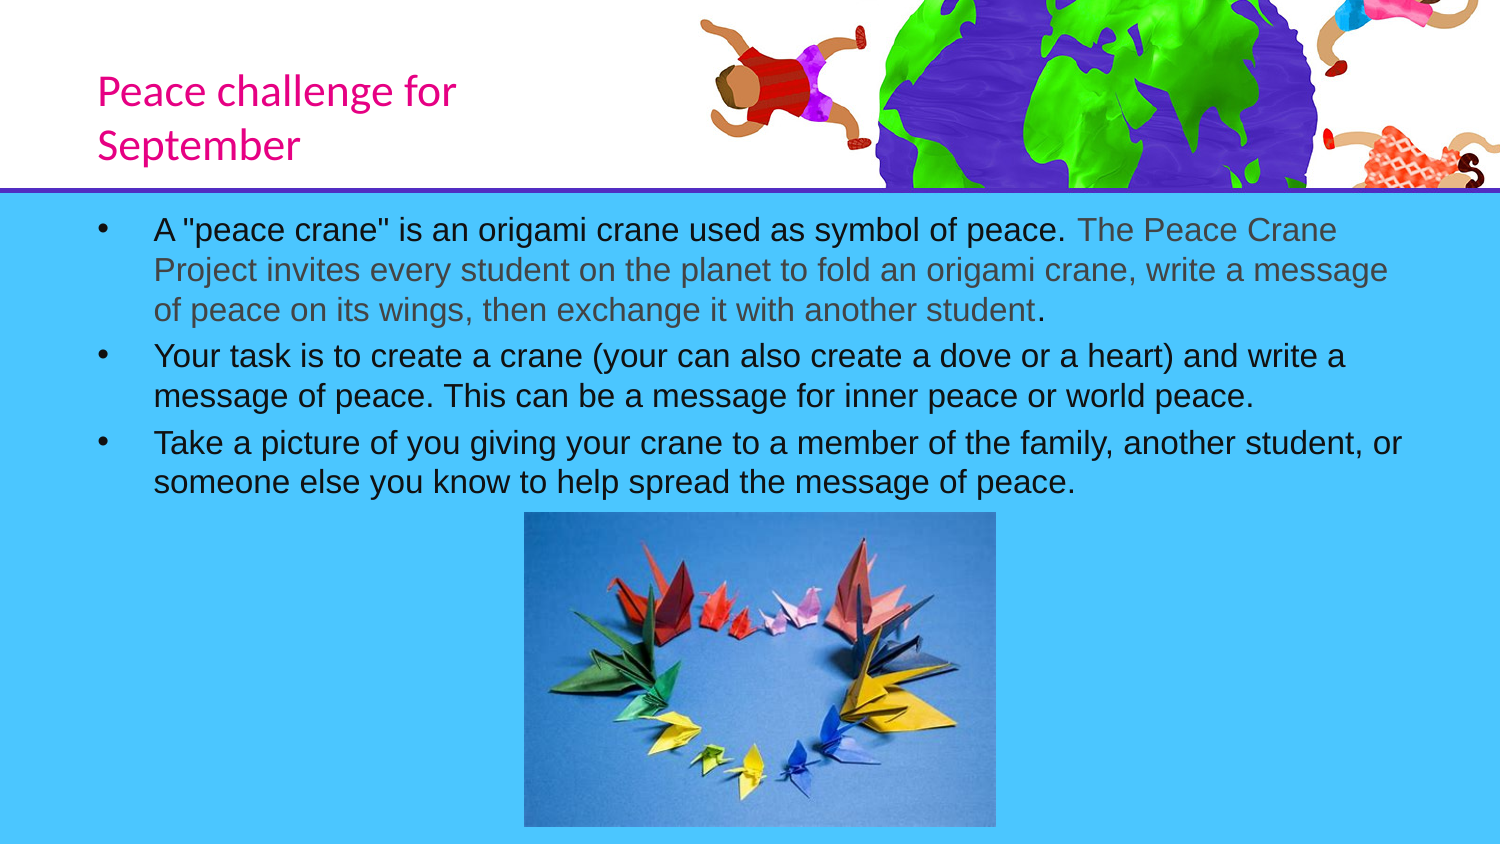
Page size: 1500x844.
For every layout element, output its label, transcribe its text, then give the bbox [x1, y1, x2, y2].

picture [0, 0, 1500, 844]
title Peace challenge for September [82, 52, 1438, 178]
list A "peace crane" is an origami crane used as symbol of peace. The Peace Crane Project invites every student on the planet to fold an origami crane, write a message of peace on its wings, then exchange it with another student. Your task is to create a crane (your can also create a dove or a heart) and write a message of peace. This can be a message for inner peace or world peace. Take a picture of you giving your crane to a member of the family, another student, or someone else you know to help spread the message of peace. [82, 200, 1435, 779]
